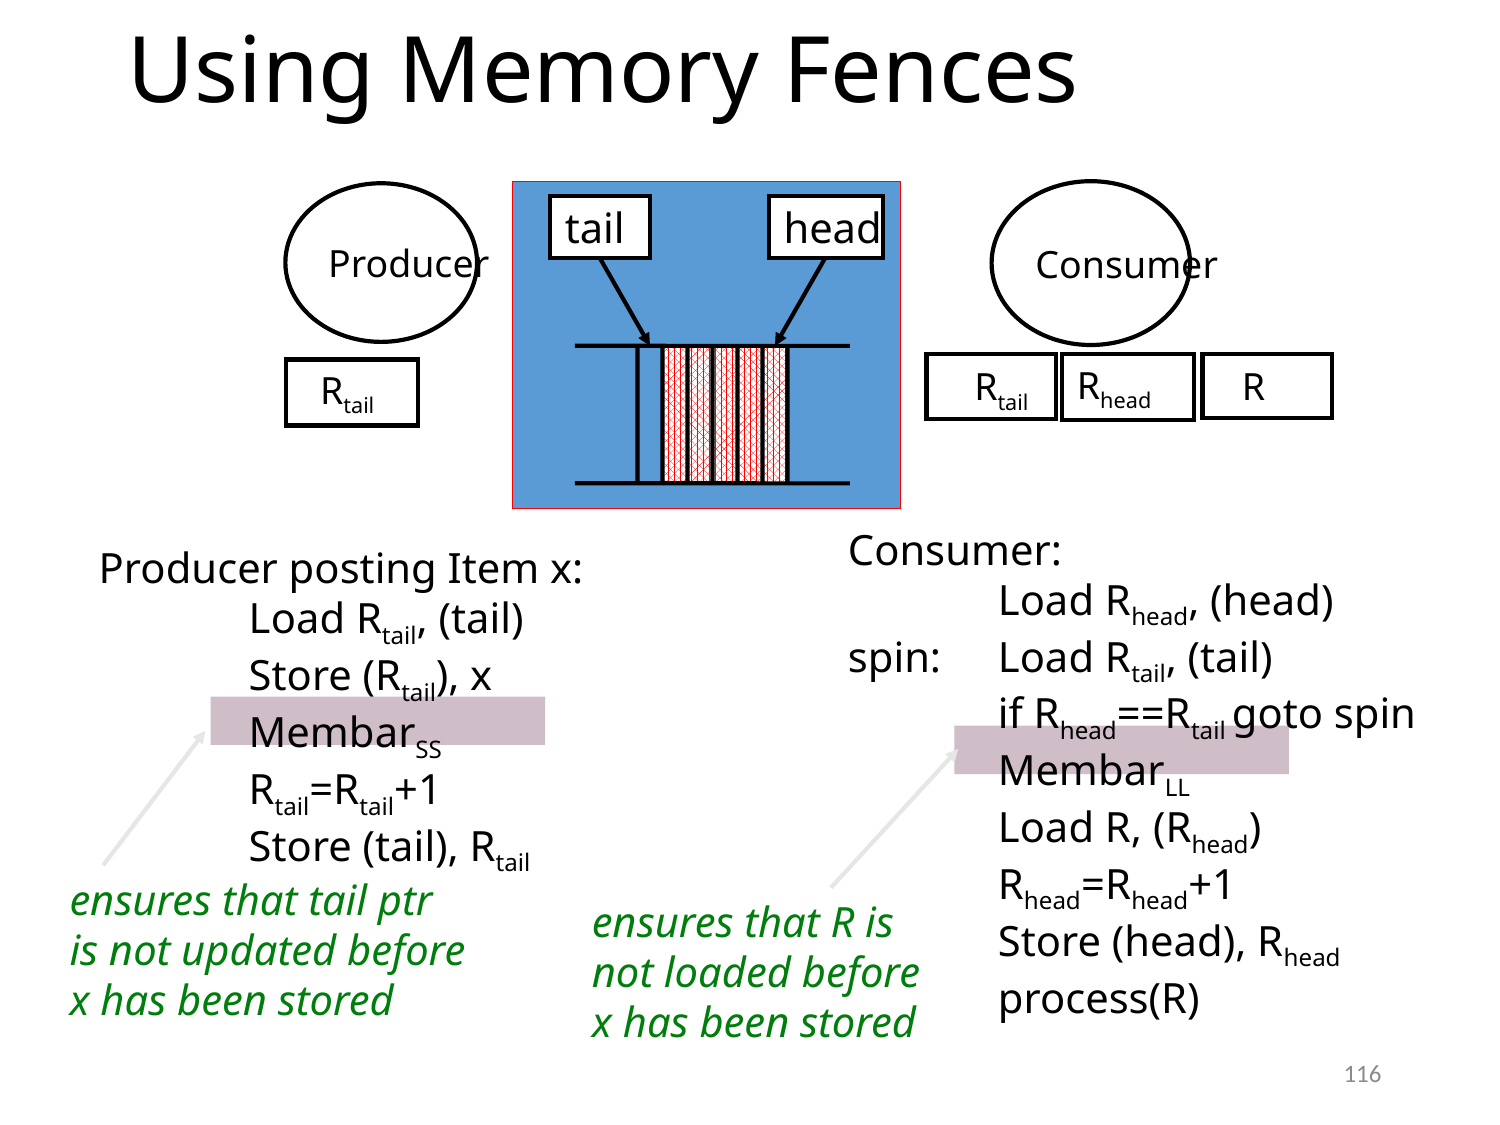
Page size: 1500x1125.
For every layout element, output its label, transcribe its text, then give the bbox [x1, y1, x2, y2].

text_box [285, 181, 1333, 509]
text_box Consumer: Load Rhead, (head) spin: Load Rtail, (tail) if Rhead==Rtail goto spin MembarLL Load R, (Rhead) Rhead=Rhead+1 Store (head), Rhead process(R) [833, 516, 1432, 1029]
slide_number 116 [1059, 1042, 1397, 1103]
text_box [26, 730, 521, 1032]
title Using Memory Fences [112, 12, 1309, 134]
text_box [554, 748, 969, 1054]
text_box Producer posting Item x: Load Rtail, (tail) Store (Rtail), x MembarSS Rtail=Rtail+1 Store (tail), Rtail [83, 534, 599, 884]
